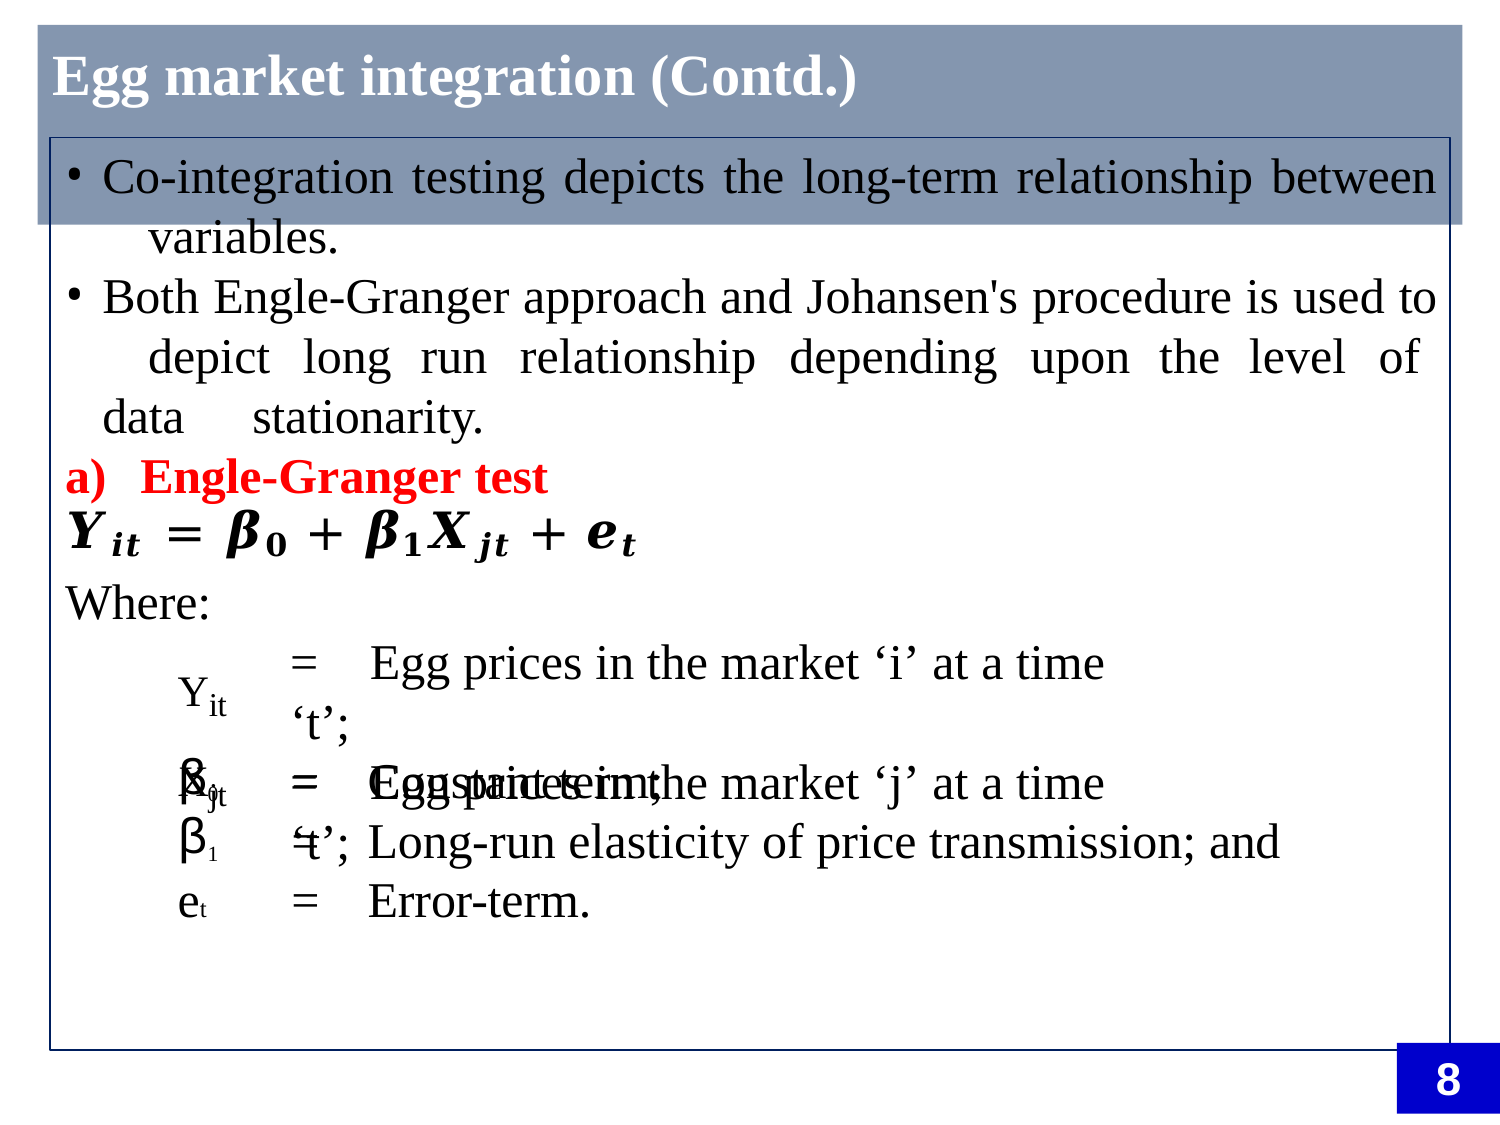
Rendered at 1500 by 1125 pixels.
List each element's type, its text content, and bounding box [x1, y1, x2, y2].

slide_number 8 [1416, 1051, 1483, 1125]
table_cell β1 [172, 814, 253, 874]
title Egg market integration (Contd.) [37, 24, 1463, 225]
text_box = Egg prices in the market ‘i’ at a time ‘t’; = Egg prices in the market ‘j’ at a time ‘t’; [287, 627, 1177, 755]
table_header = [253, 755, 343, 814]
table_cell = [253, 814, 343, 874]
text_box [50, 137, 1451, 1050]
text_box Yit Xjt [171, 639, 239, 822]
table_header β0 [172, 755, 253, 814]
table_cell Error-term. [343, 874, 1285, 930]
table_cell Long-run elasticity of price transmission; and [343, 814, 1285, 874]
table_cell = [253, 874, 343, 930]
table_cell et [172, 874, 253, 930]
text_box Co-integration testing depicts the long-term relationship between variables. Both Engle-Granger approach and Johansen's procedure is used to depict long run relationship depending upon the level of data stationarity. a) Engle-Granger test 𝒀𝒊𝒕 = 𝜷𝟎 + 𝜷𝟏𝑿𝒋𝒕 + 𝒆𝒕 Where: [56, 141, 1440, 629]
text_box [1396, 1042, 1500, 1114]
table_header Constant term; [343, 755, 1285, 814]
